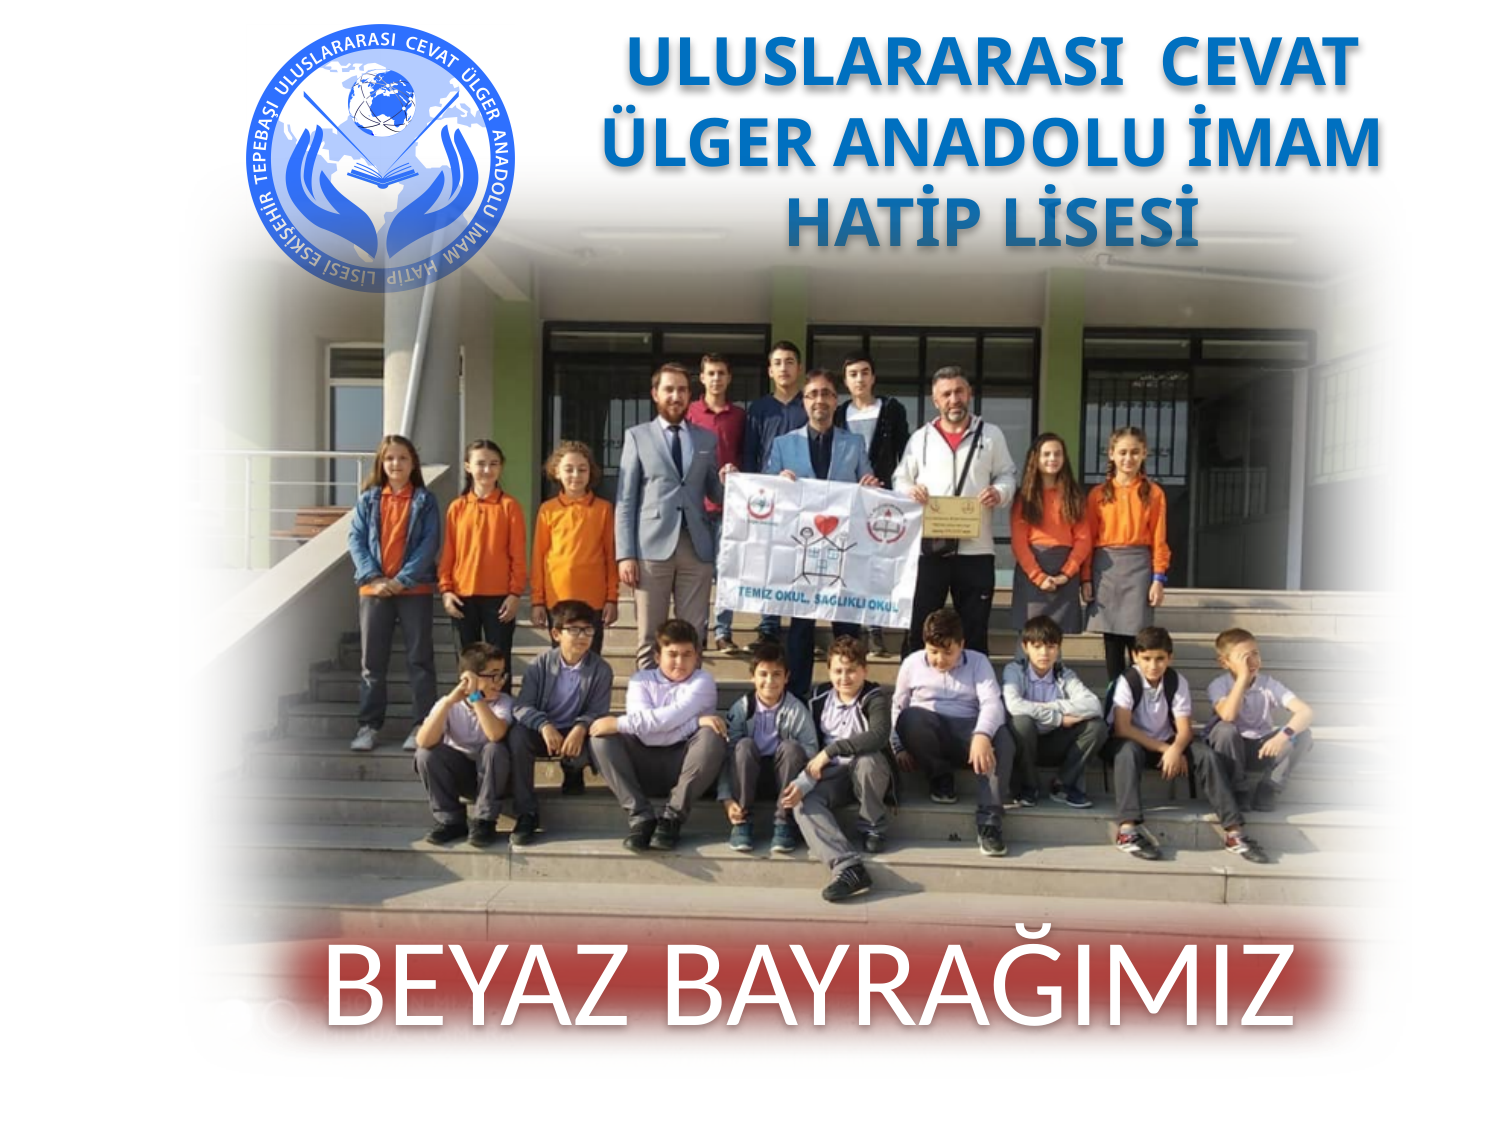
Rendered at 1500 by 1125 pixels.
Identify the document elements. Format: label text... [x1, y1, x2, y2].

picture [175, 23, 1416, 1083]
subtitle ULUSLARARASI CEVAT ÜLGER ANADOLU İMAM HATİP LİSESİ [520, 11, 1465, 352]
